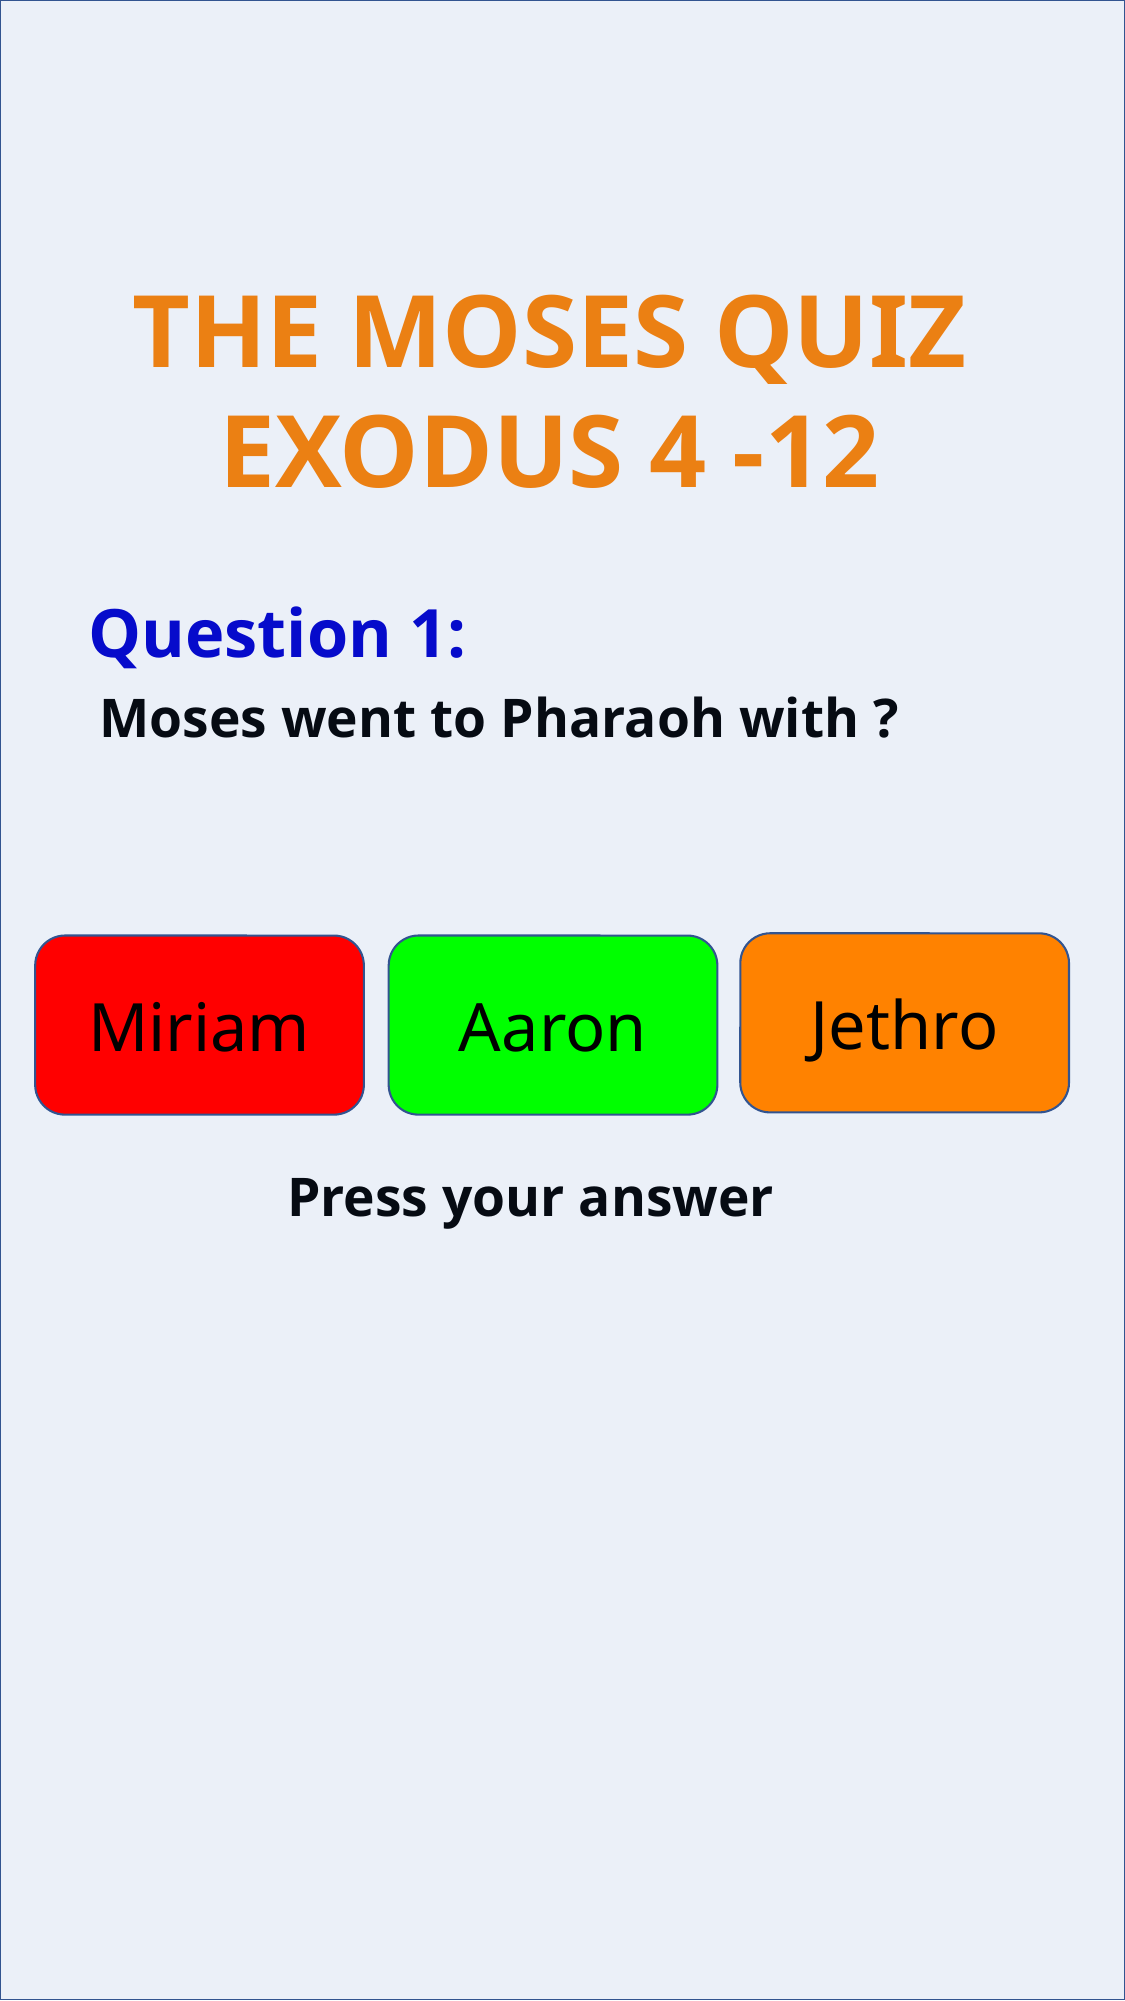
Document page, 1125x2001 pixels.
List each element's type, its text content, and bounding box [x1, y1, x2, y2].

text_box Miriam [34, 934, 365, 1116]
text_box Aaron [387, 934, 719, 1116]
text_box [0, 0, 1125, 2000]
text_box Jethro [739, 932, 1071, 1114]
